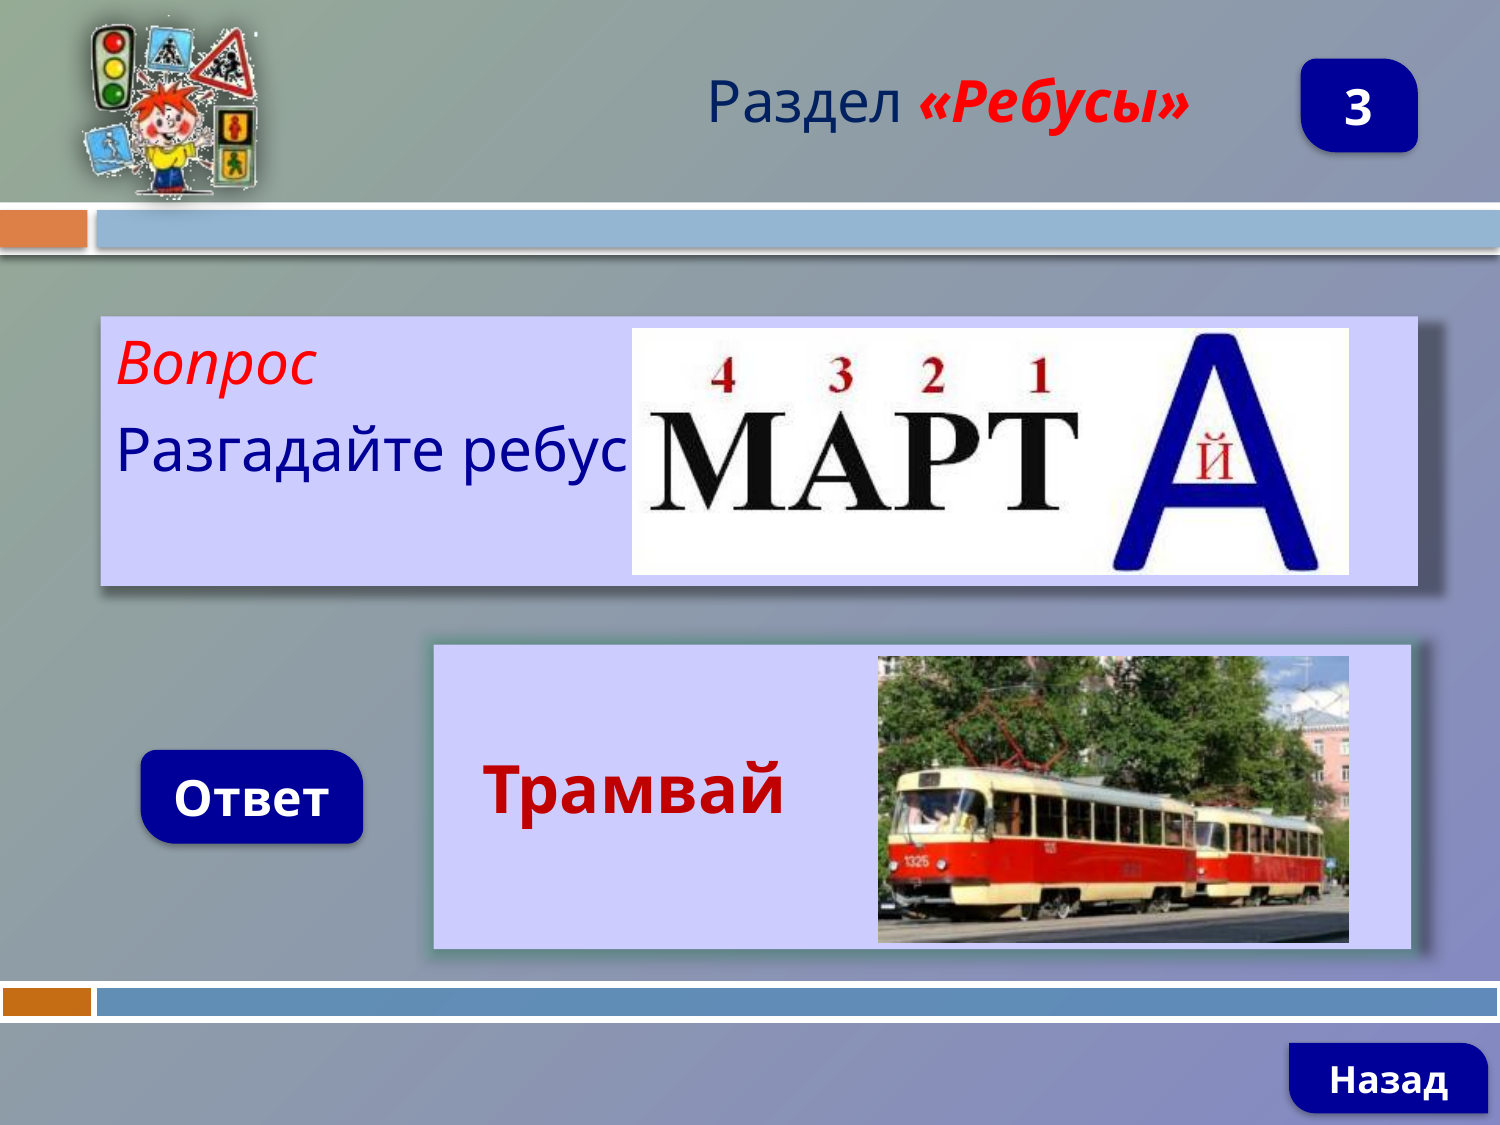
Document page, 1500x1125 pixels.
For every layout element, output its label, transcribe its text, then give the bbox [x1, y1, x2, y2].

text_box Трамвай [433, 644, 1412, 950]
text_box Ответ [140, 749, 364, 844]
picture [81, 14, 264, 200]
text_box Раздел «Ребусы» [632, 46, 1266, 153]
text_box 3 [1300, 58, 1418, 153]
list Вопрос Разгадайте ребус [100, 316, 1418, 586]
text_box [0, 983, 92, 1021]
picture [878, 655, 1349, 943]
picture [632, 327, 1349, 575]
text_box [92, 983, 1500, 1021]
text_box Назад [1289, 1042, 1489, 1114]
